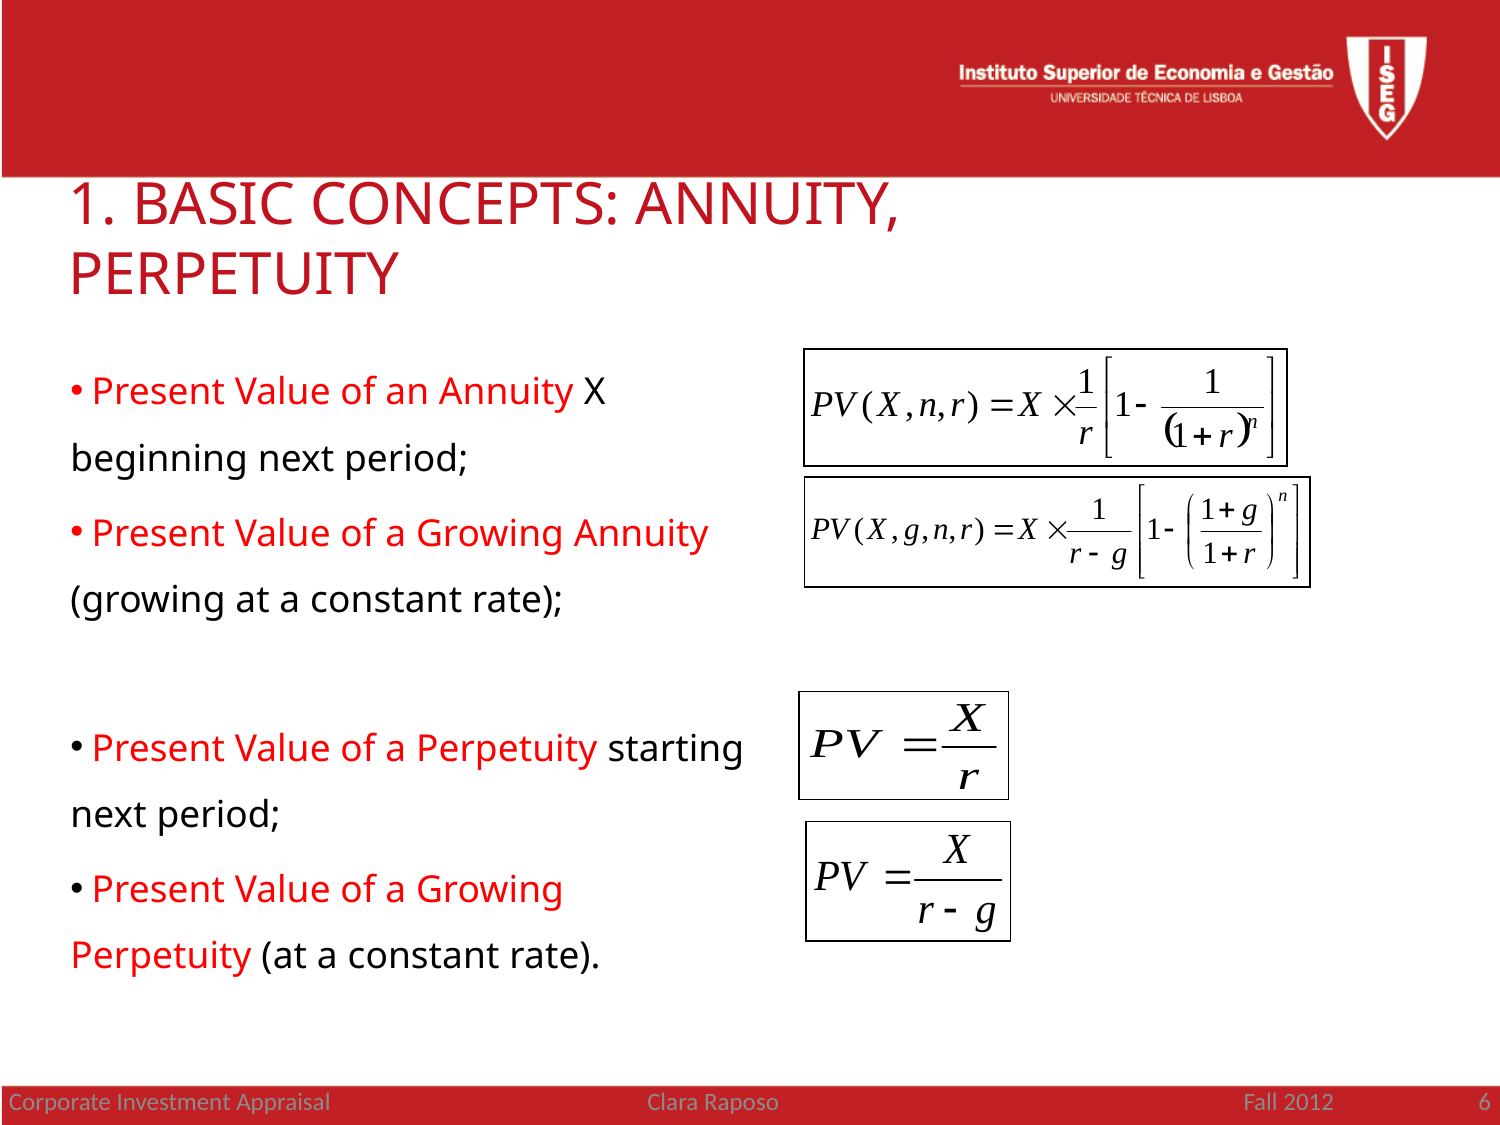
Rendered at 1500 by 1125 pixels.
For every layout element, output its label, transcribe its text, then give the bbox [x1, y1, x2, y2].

footer Clara Raposo [475, 1070, 951, 1125]
list 1. BASIC CONCEPTS: ANNUITY, PERPETUITY [53, 208, 1176, 314]
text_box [805, 477, 1310, 587]
slide_number Corporate Investment Appraisal [0, 1070, 386, 1125]
slide_number Fall 2012 6 [1156, 1070, 1500, 1125]
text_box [806, 821, 1011, 941]
list Present Value of an Annuity X beginning next period; Present Value of a Growing Annuity (growing at a constant rate); Present Value of a Perpetuity starting next period; Present Value of a Growing Perpetuity (at a constant rate). [58, 338, 762, 985]
picture [1, 0, 1500, 1125]
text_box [804, 349, 1287, 466]
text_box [799, 692, 1008, 799]
